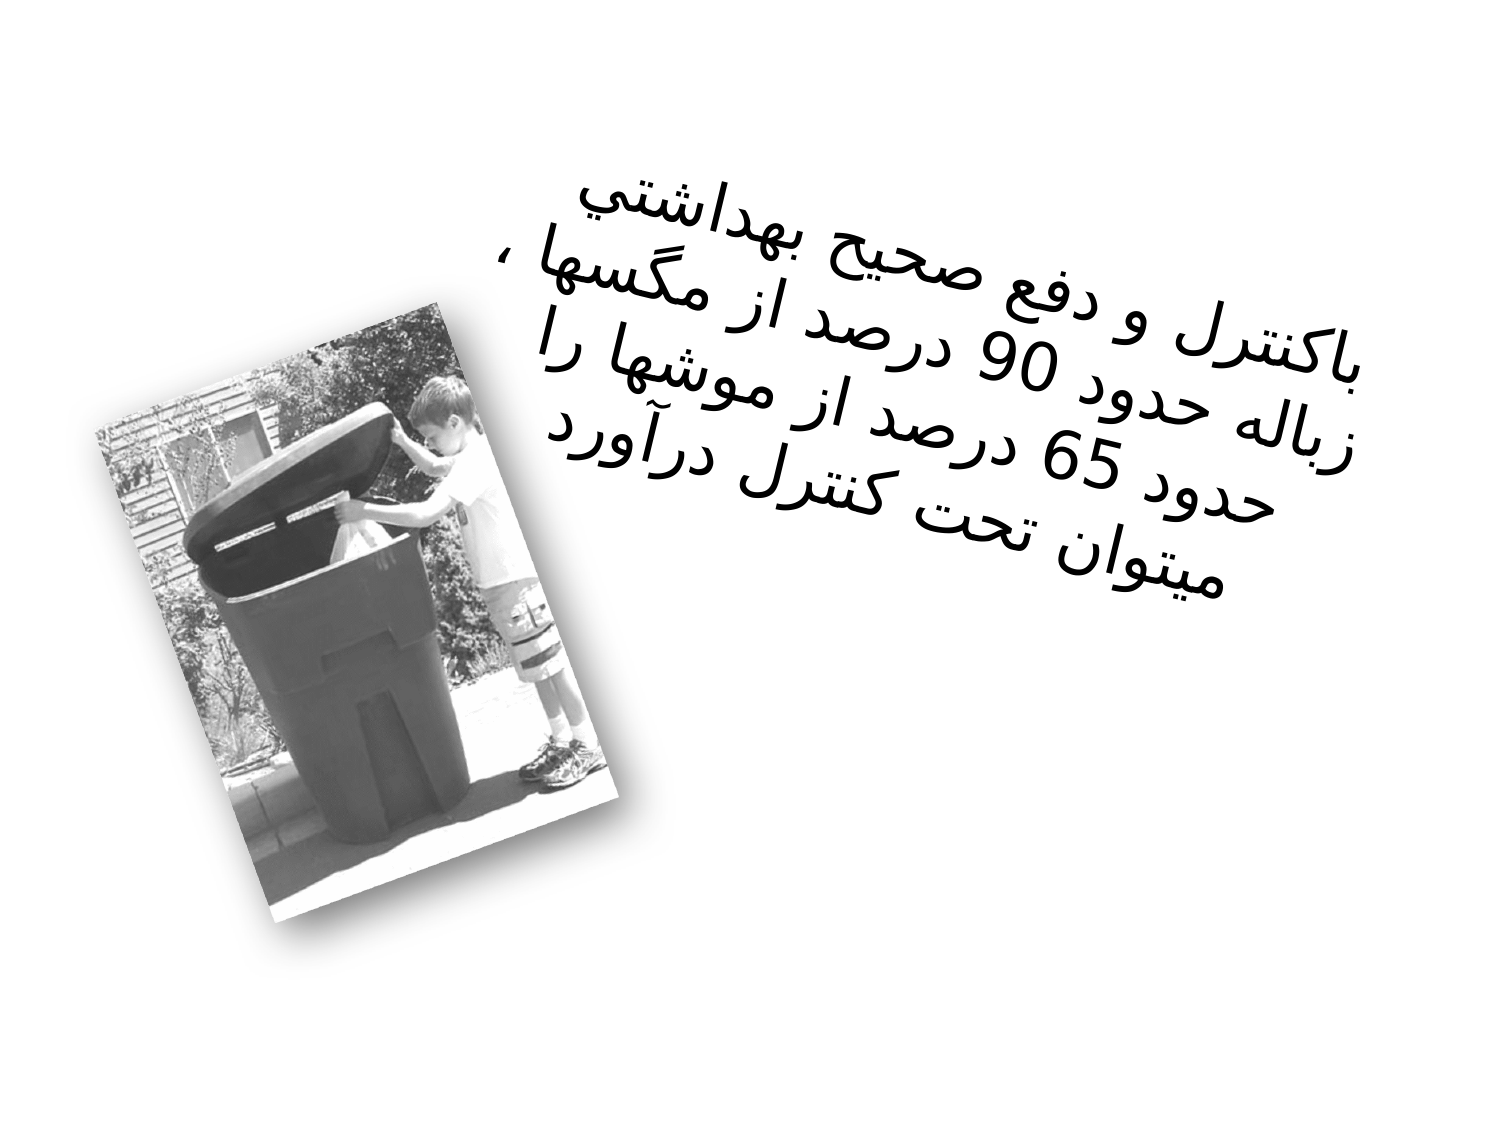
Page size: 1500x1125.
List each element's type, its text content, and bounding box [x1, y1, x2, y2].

list باکنترل و دفع صحيح بهداشتي زباله حدود 90 درصد از مگسها ، حدود 65 درصد از موشها را ميتوان تحت کنترل درآورد [461, 105, 1466, 691]
picture [172, 347, 539, 876]
